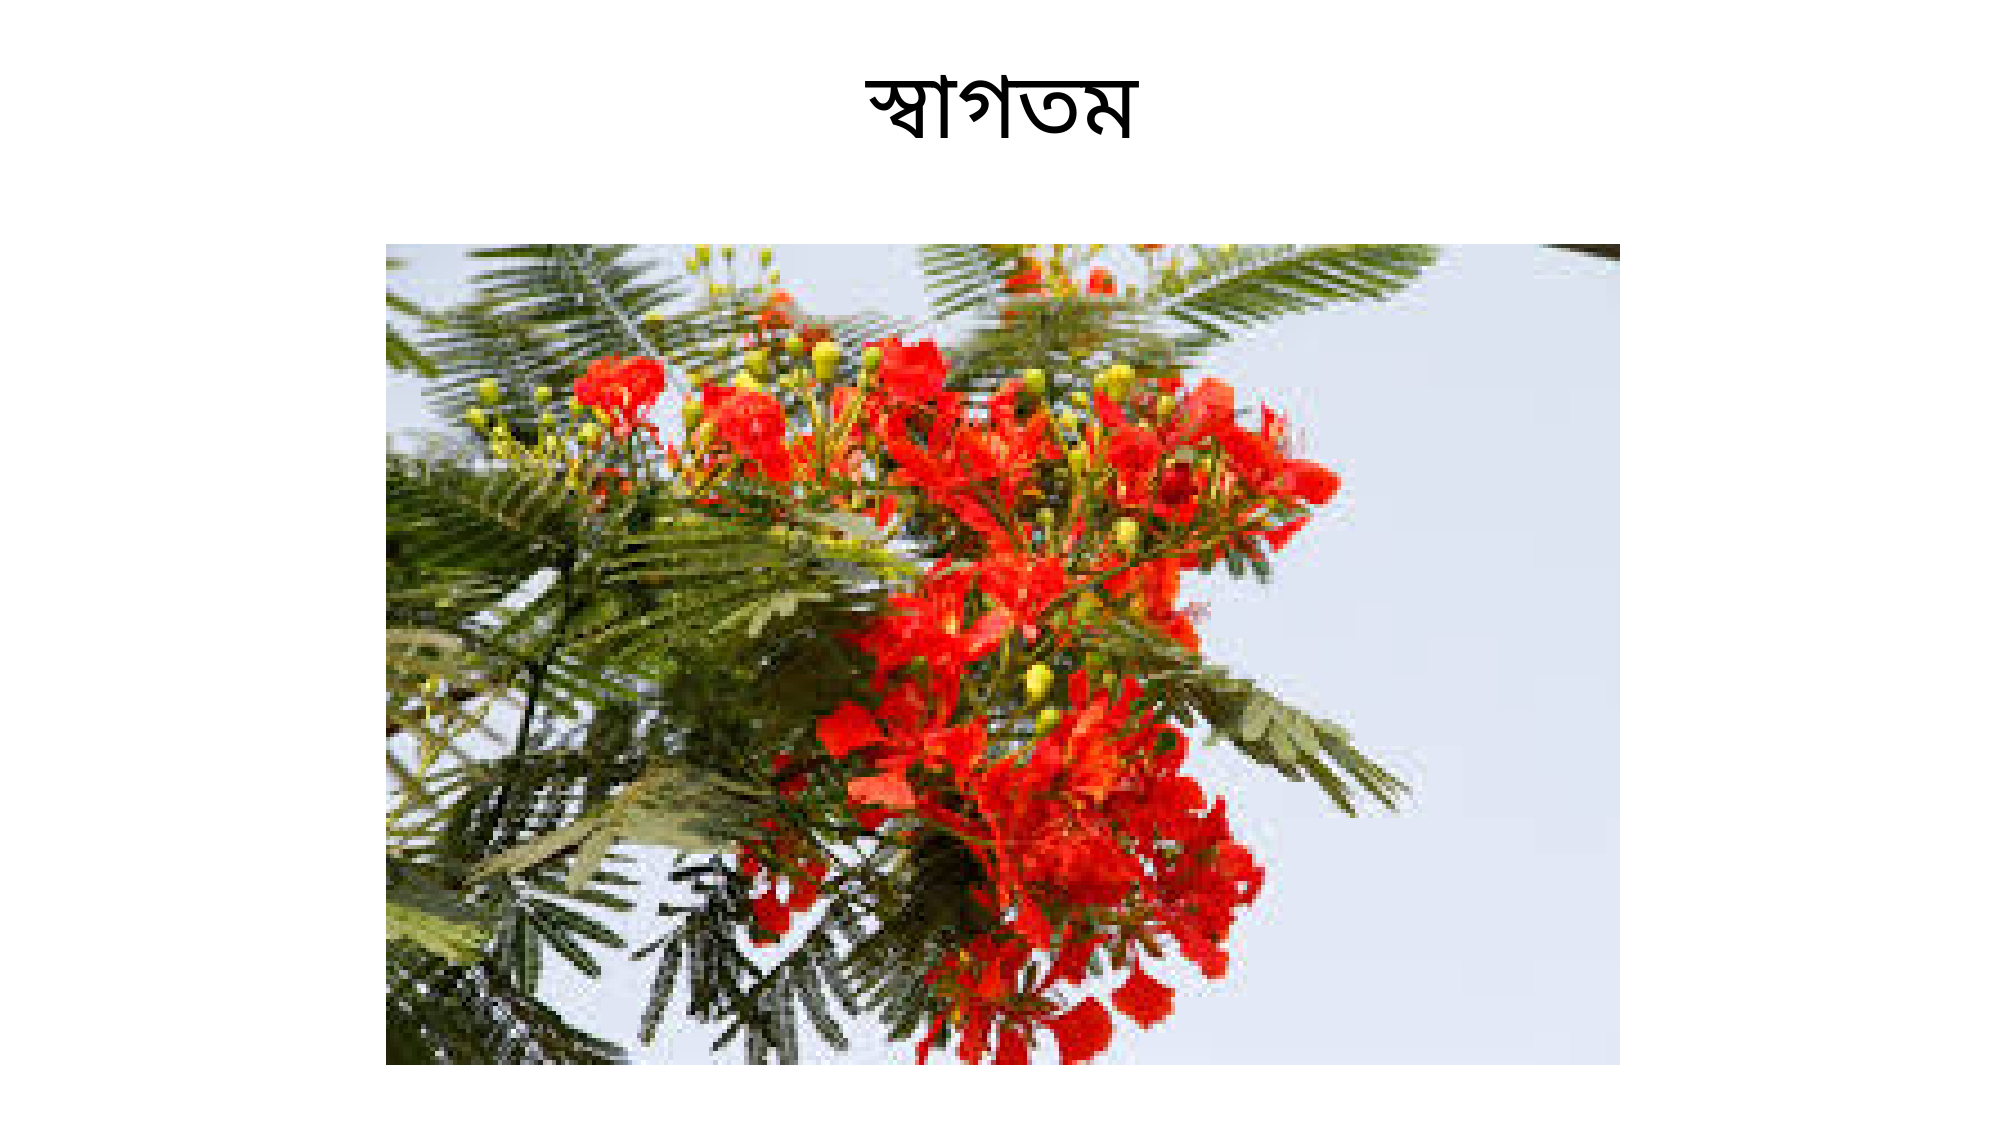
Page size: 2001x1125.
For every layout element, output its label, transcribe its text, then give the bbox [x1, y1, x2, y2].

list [386, 244, 1620, 1065]
title স্বাগতম [624, 0, 1382, 218]
